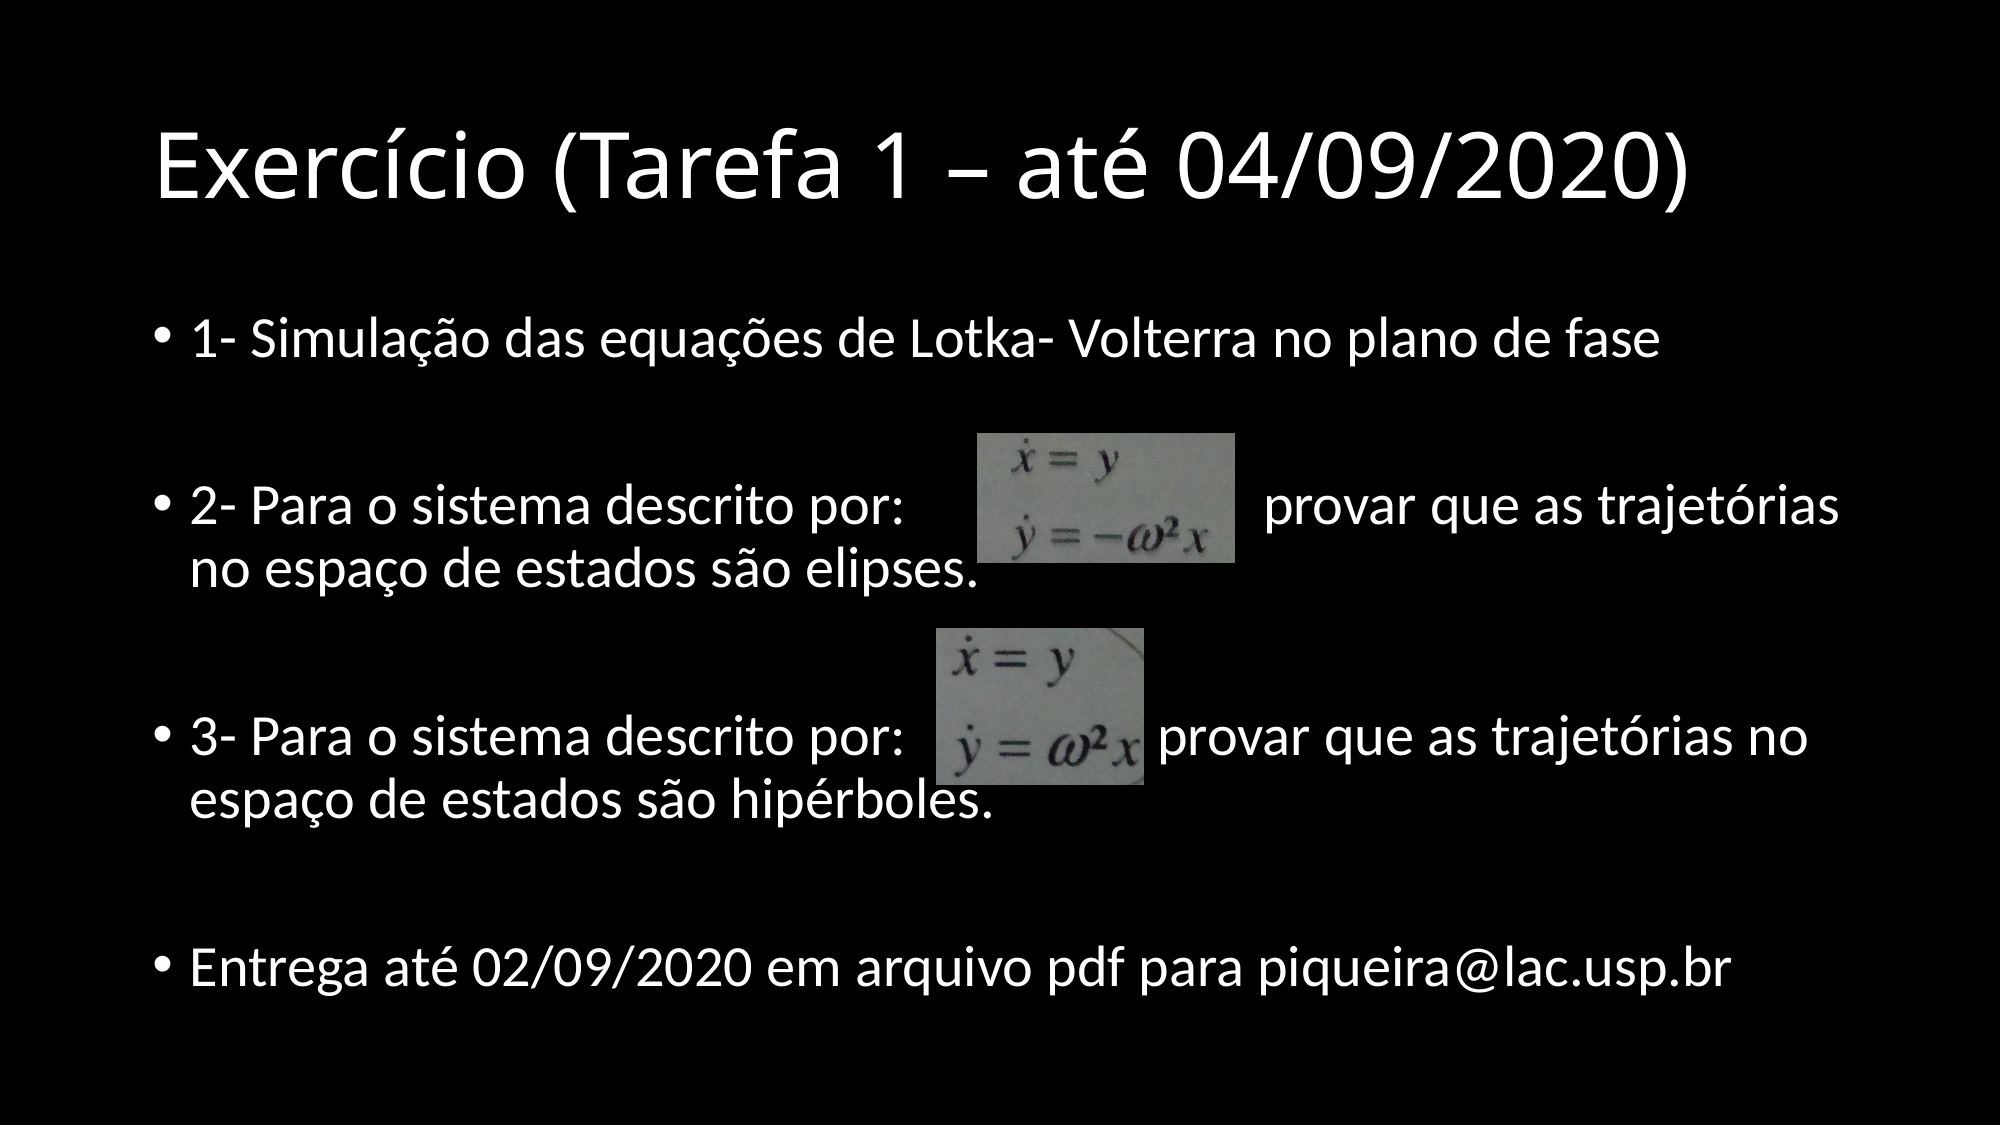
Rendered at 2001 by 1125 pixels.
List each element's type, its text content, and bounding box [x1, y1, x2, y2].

title Exercício (Tarefa 1 – até 04/09/2020) [137, 59, 1863, 278]
picture [935, 628, 1144, 785]
picture [977, 433, 1235, 563]
list 1- Simulação das equações de Lotka- Volterra no plano de fase 2- Para o sistema descrito por: provar que as trajetórias no espaço de estados são elipses. 3- Para o sistema descrito por: provar que as trajetórias no espaço de estados são hipérboles. Entrega até 02/09/2020 em arquivo pdf para piqueira@lac.usp.br [137, 299, 1863, 1014]
